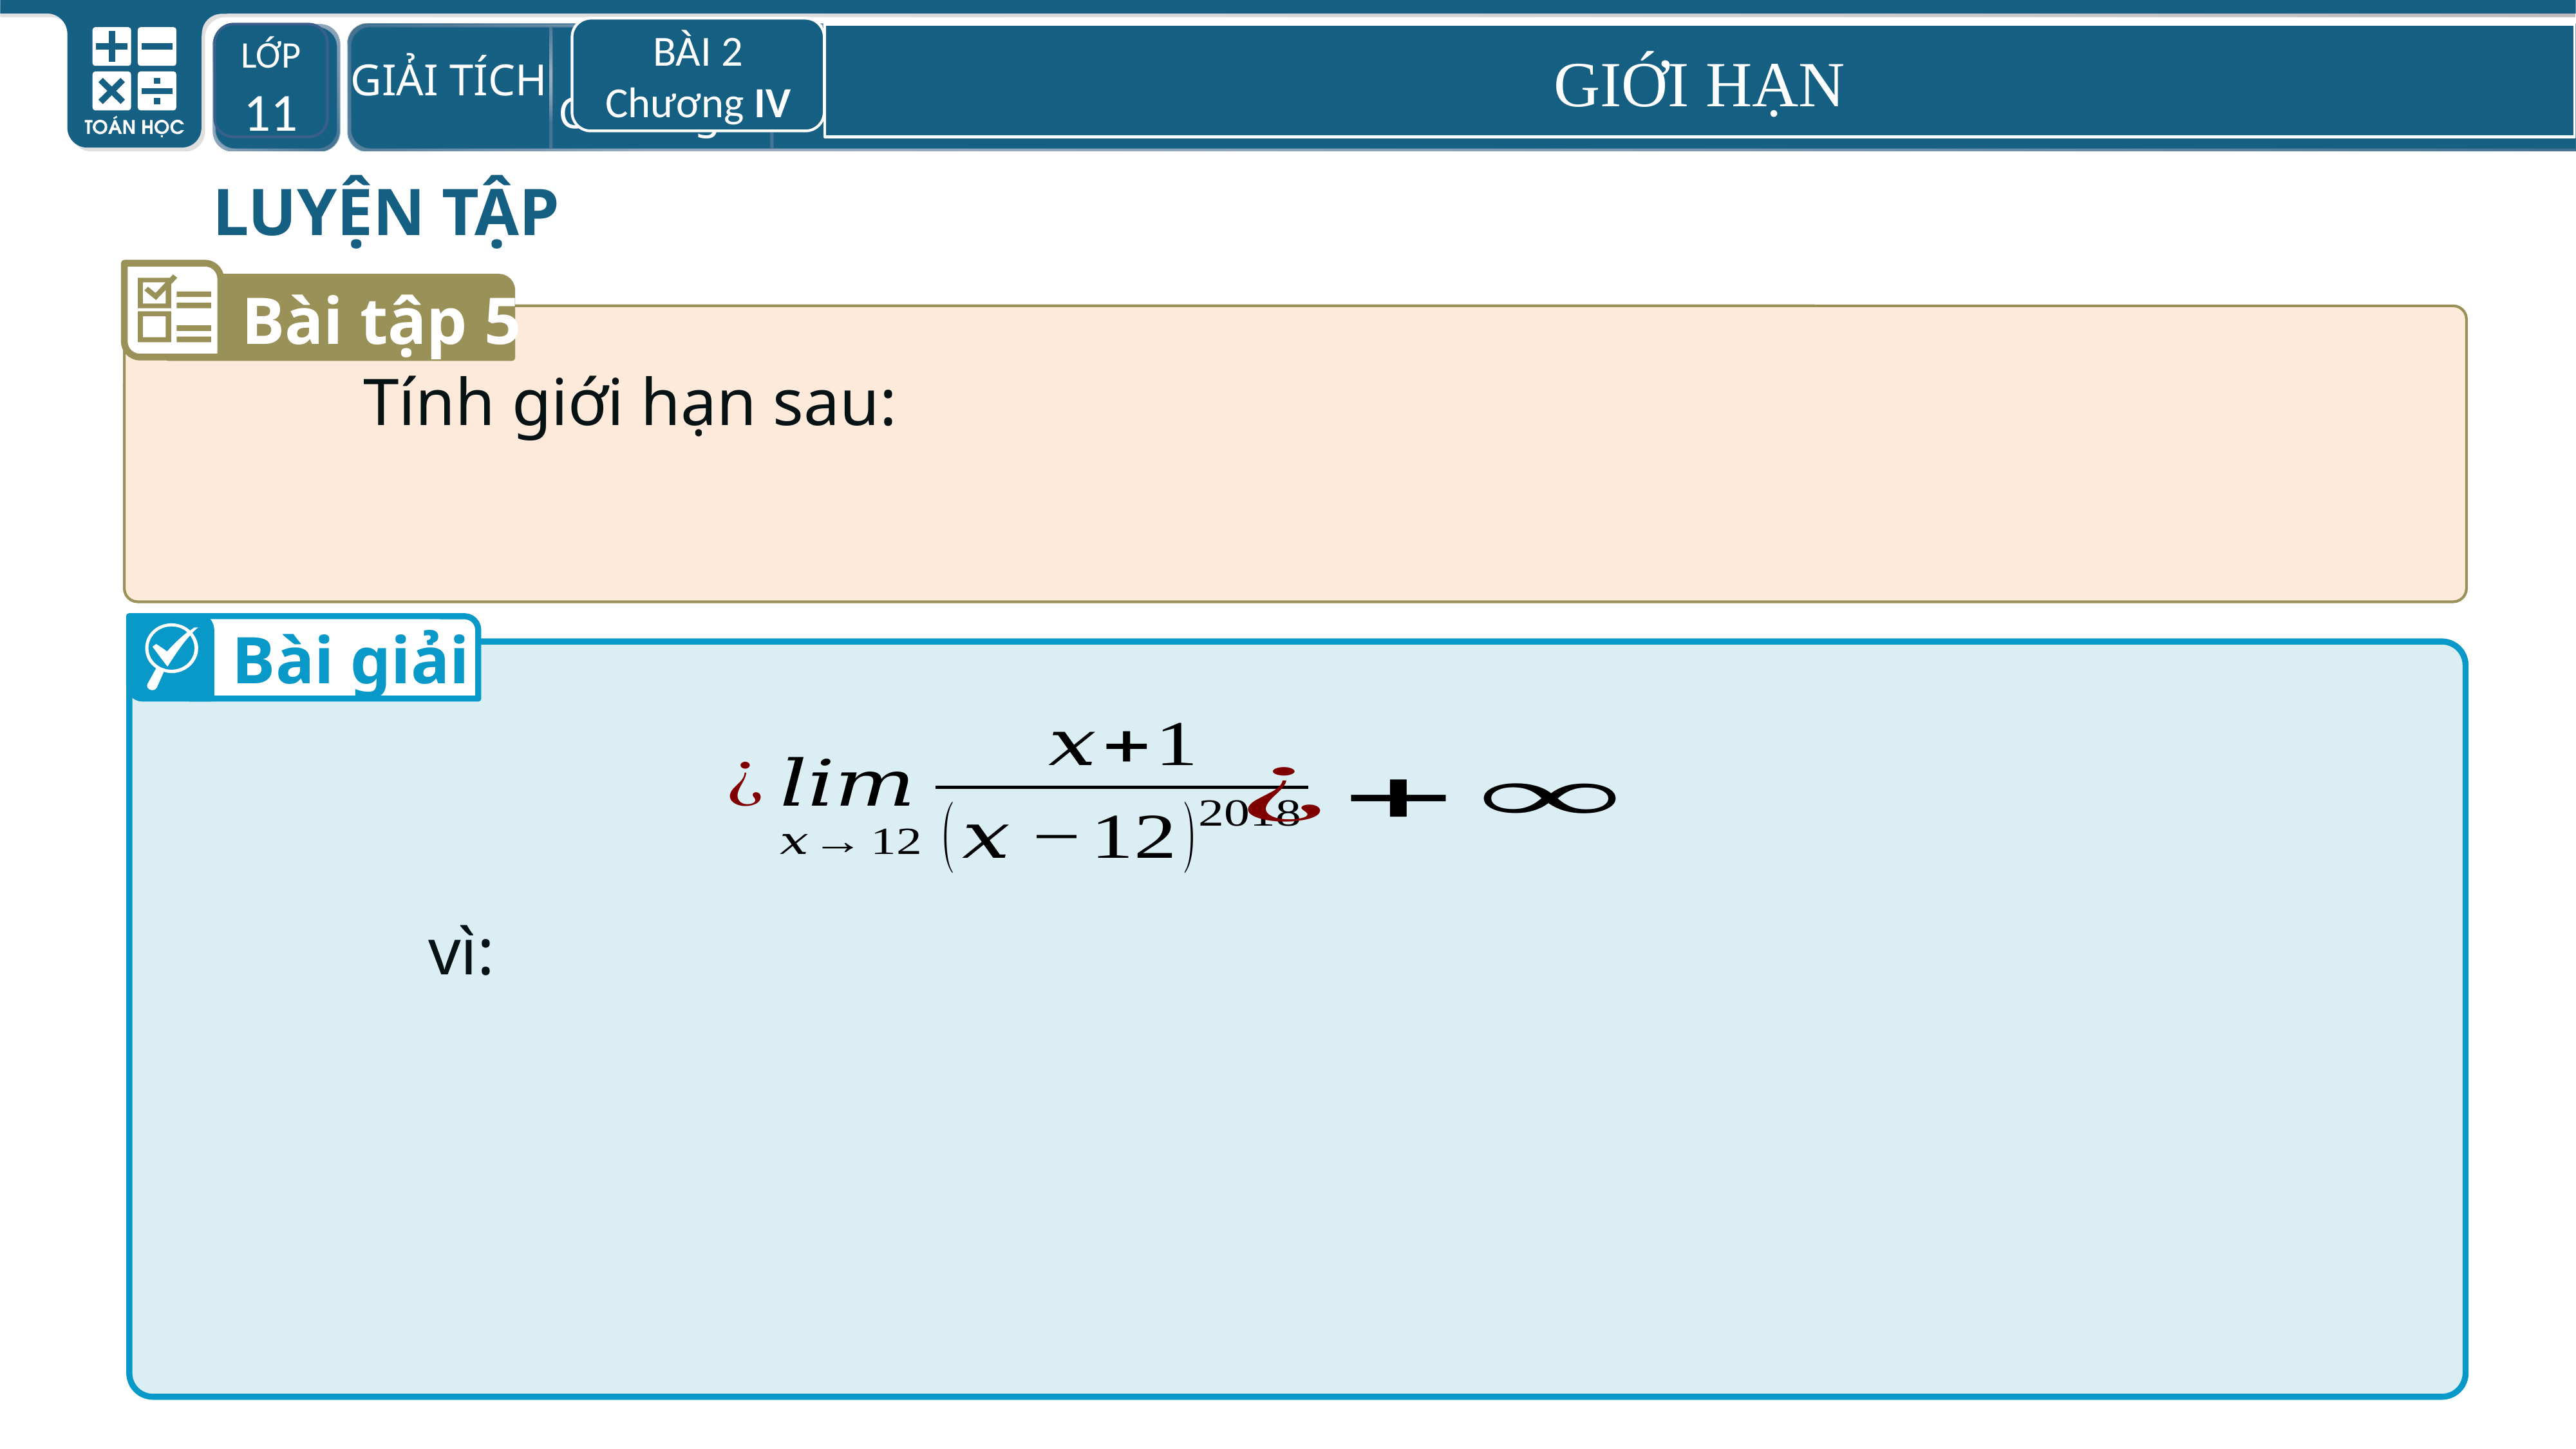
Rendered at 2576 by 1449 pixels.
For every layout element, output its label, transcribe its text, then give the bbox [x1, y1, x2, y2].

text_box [97, 166, 2029, 254]
text_box LỚP 11 [213, 23, 329, 138]
text_box GIỚI HẠN [823, 23, 2576, 138]
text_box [124, 263, 2467, 602]
text_box BÀI 2 Chương IV [570, 17, 823, 133]
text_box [129, 614, 2466, 1397]
